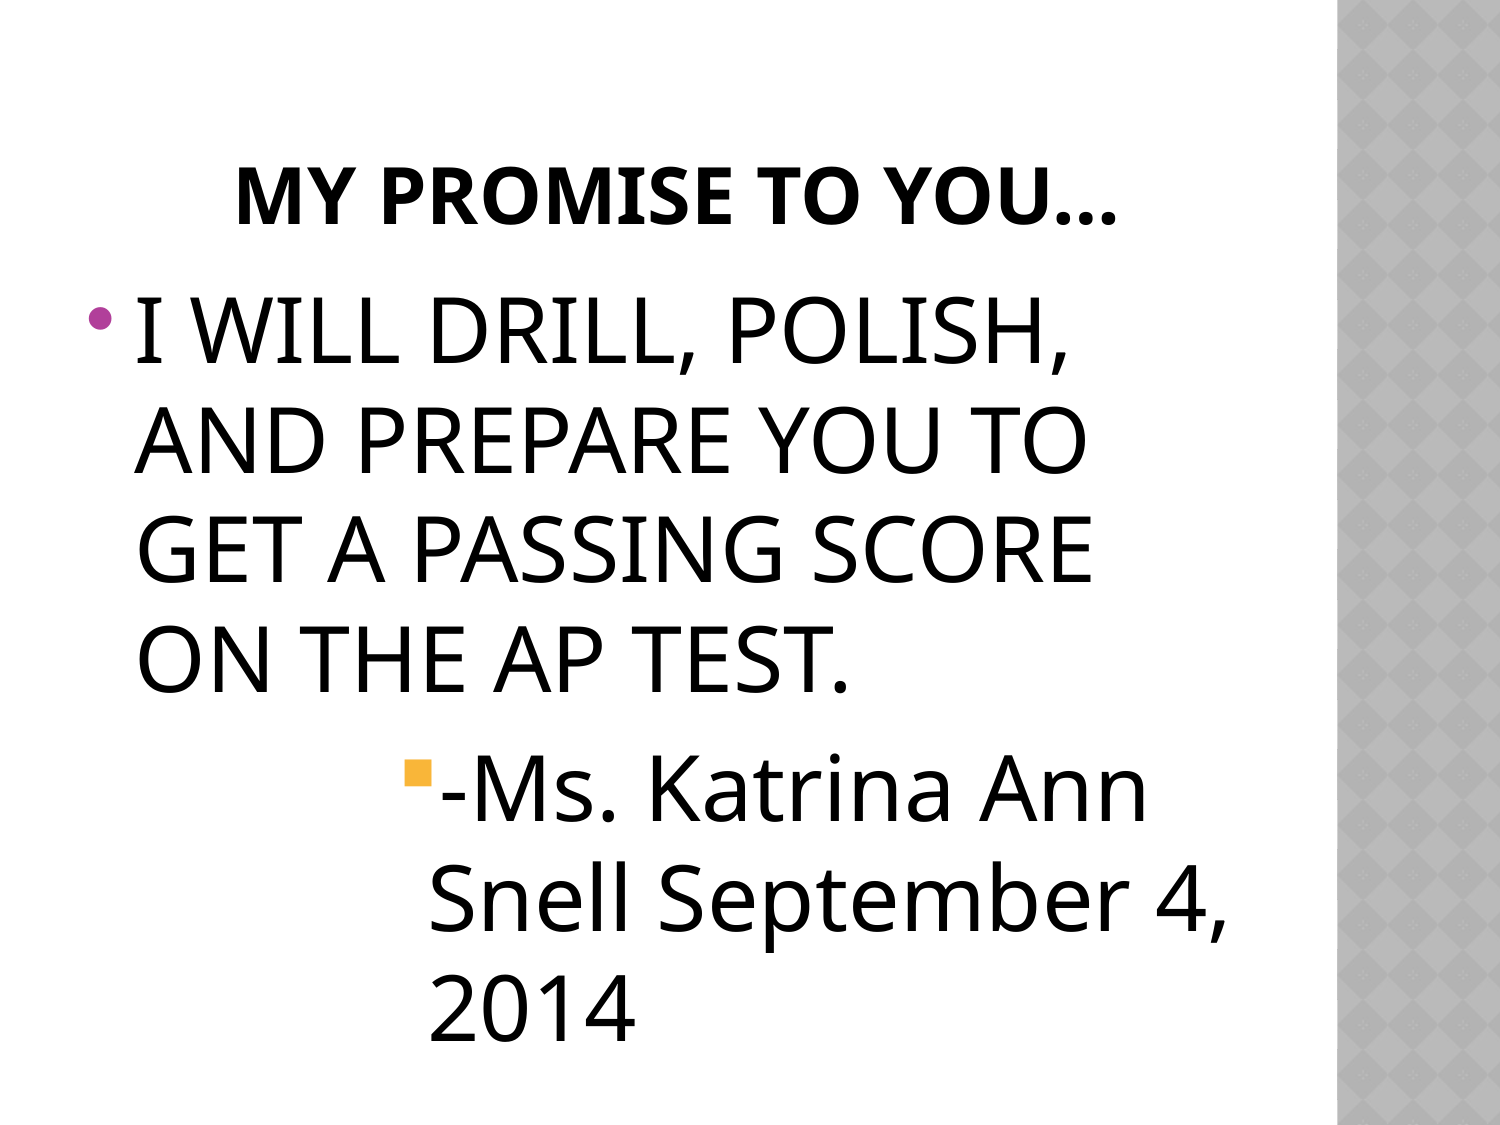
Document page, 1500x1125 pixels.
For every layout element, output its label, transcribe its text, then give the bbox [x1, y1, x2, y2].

list I WILL DRILL, POLISH, AND PREPARE YOU TO GET A PASSING SCORE ON THE AP TEST. -Ms. Katrina Ann Snell September 4, 2014 [75, 264, 1263, 1059]
title My promise to you… [75, 52, 1263, 240]
